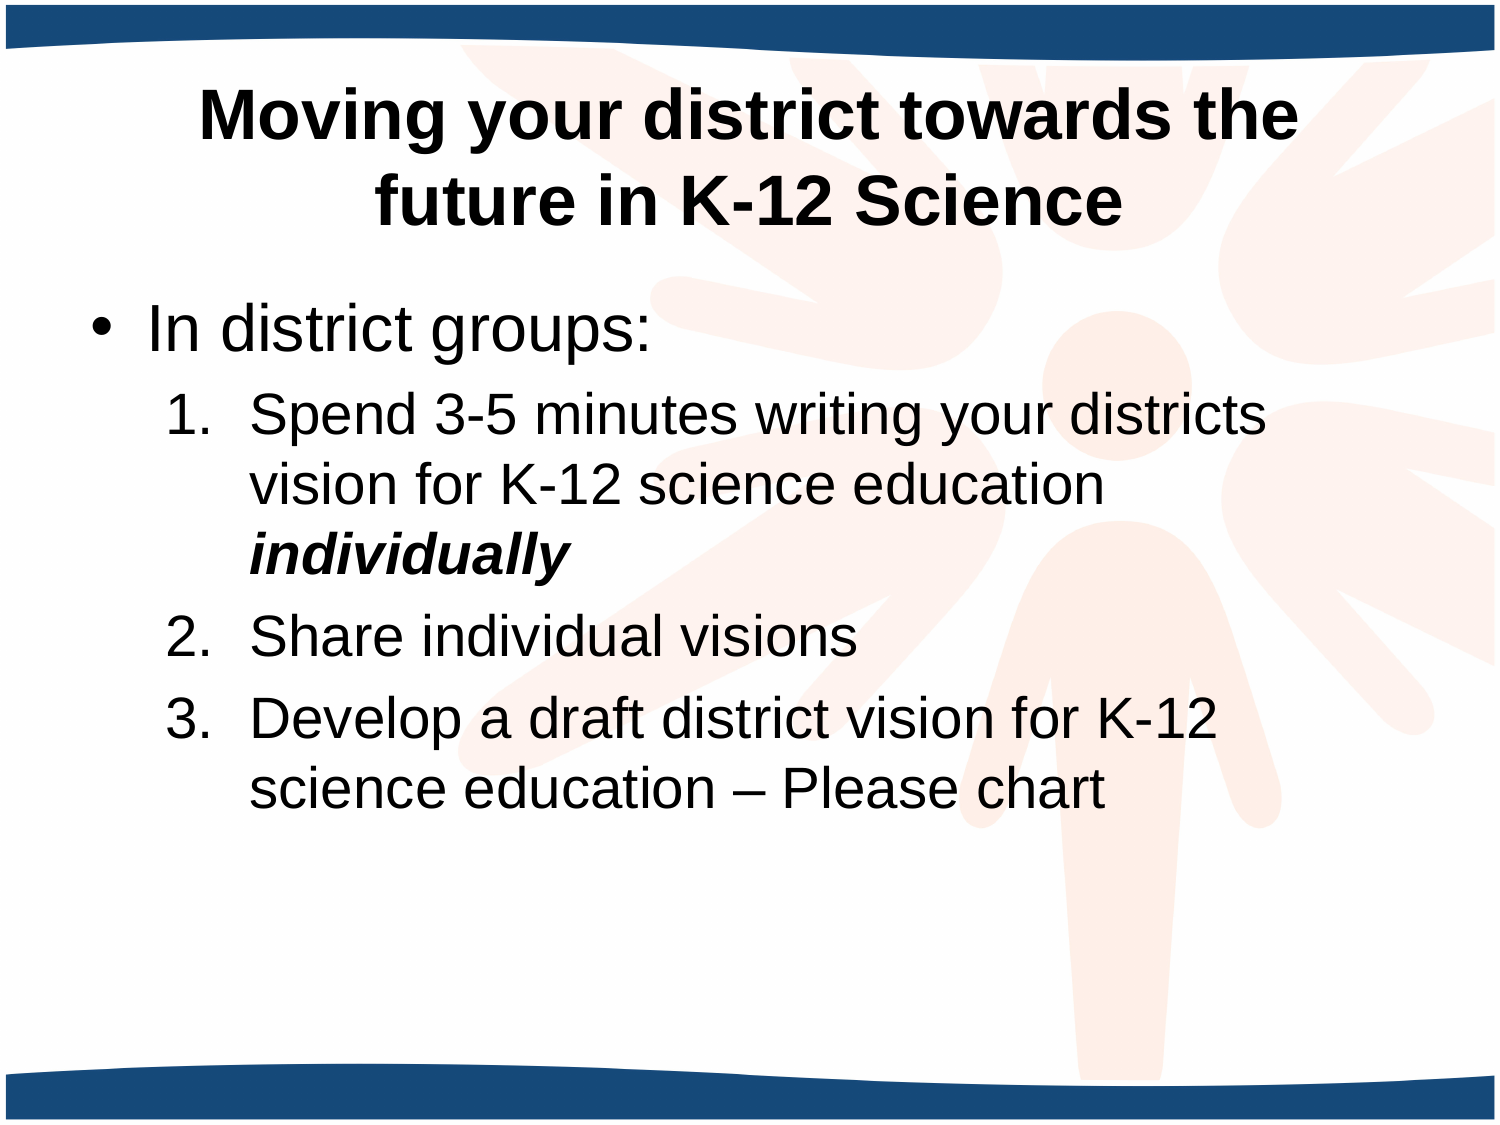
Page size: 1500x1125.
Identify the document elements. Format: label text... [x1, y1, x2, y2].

picture [0, 0, 1500, 1125]
title Moving your district towards the future in K-12 Science [75, 59, 1425, 248]
list In district groups: Spend 3-5 minutes writing your districts vision for K-12 science education individually Share individual visions Develop a draft district vision for K-12 science education – Please chart [75, 277, 1425, 1020]
